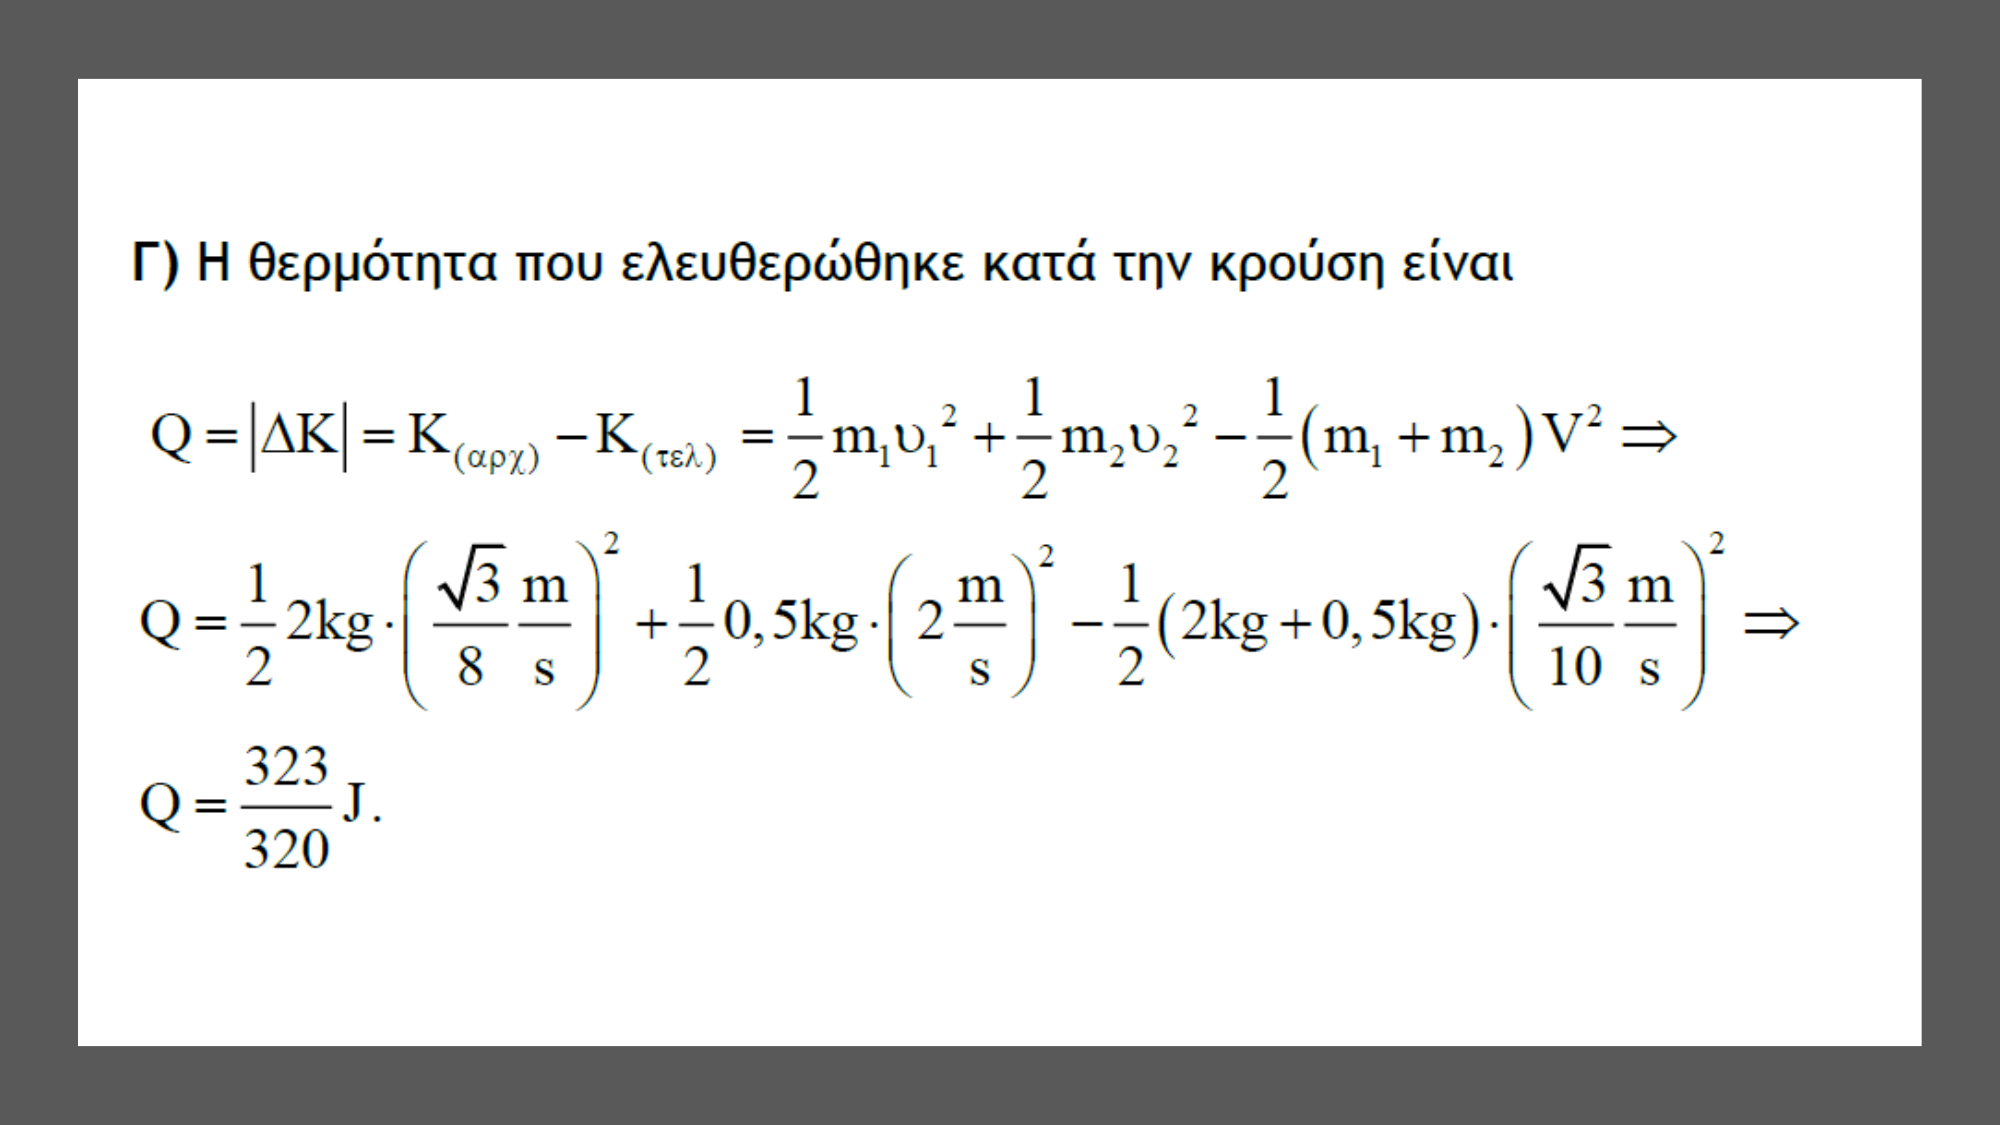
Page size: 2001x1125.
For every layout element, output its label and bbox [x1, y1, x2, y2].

picture [105, 231, 1895, 894]
text_box [0, 0, 2000, 1125]
text_box [77, 78, 1923, 1047]
